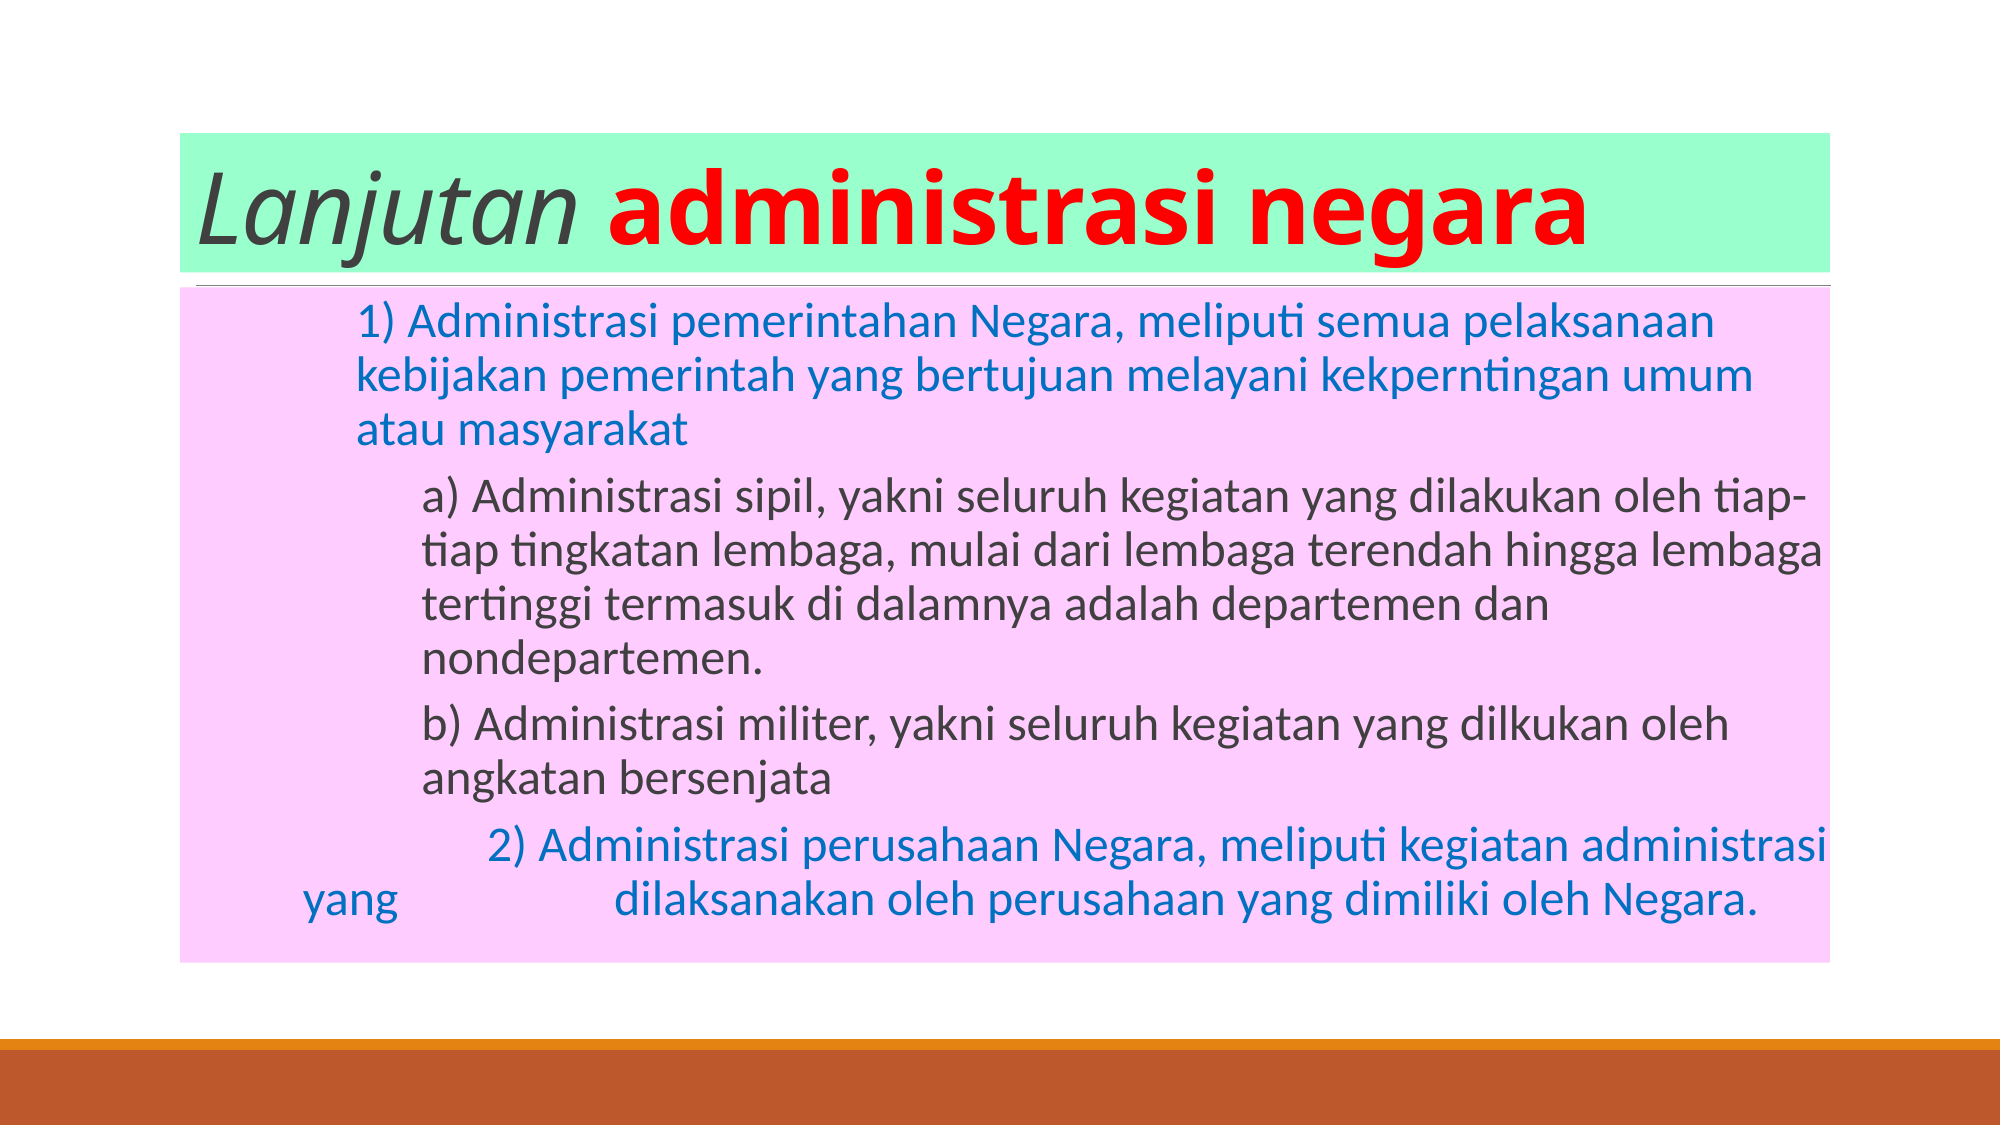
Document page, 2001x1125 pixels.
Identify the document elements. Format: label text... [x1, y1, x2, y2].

title Lanjutan administrasi negara [180, 133, 1830, 273]
list 1) Administrasi pemerintahan Negara, meliputi semua pelaksanaan kebijakan pemerintah yang bertujuan melayani kekperntingan umum atau masyarakat a) Administrasi sipil, yakni seluruh kegiatan yang dilakukan oleh tiap-tiap tingkatan lembaga, mulai dari lembaga terendah hingga lembaga tertinggi termasuk di dalamnya adalah departemen dan nondepartemen. b) Administrasi militer, yakni seluruh kegiatan yang dilkukan oleh angkatan bersenjata 2) Administrasi perusahaan Negara, meliputi kegiatan administrasi yang dilaksanakan oleh perusahaan yang dimiliki oleh Negara. [180, 287, 1830, 963]
